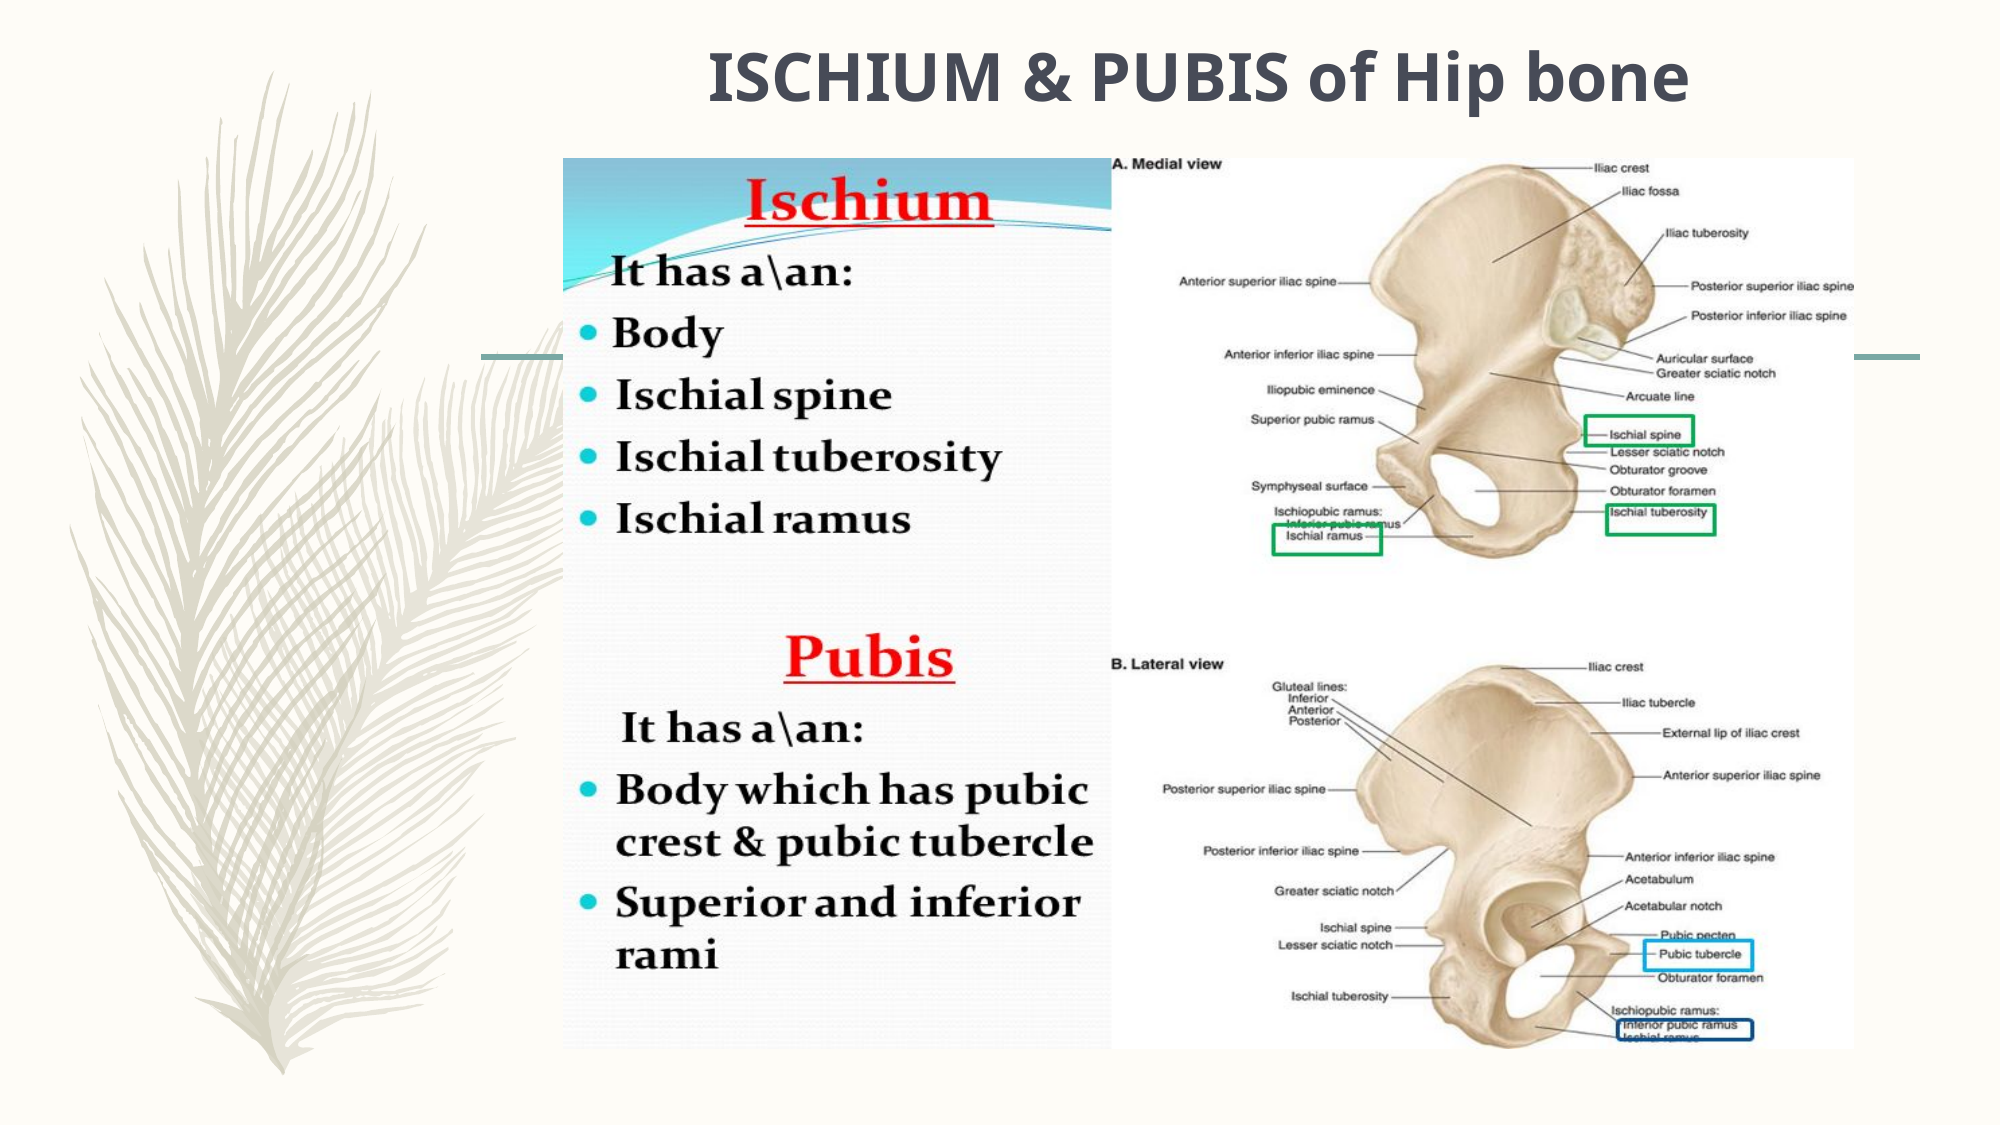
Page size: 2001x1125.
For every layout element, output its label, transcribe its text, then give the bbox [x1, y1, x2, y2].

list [563, 158, 1855, 1049]
title ISCHIUM & PUBIS of Hip bone [481, 30, 1920, 126]
